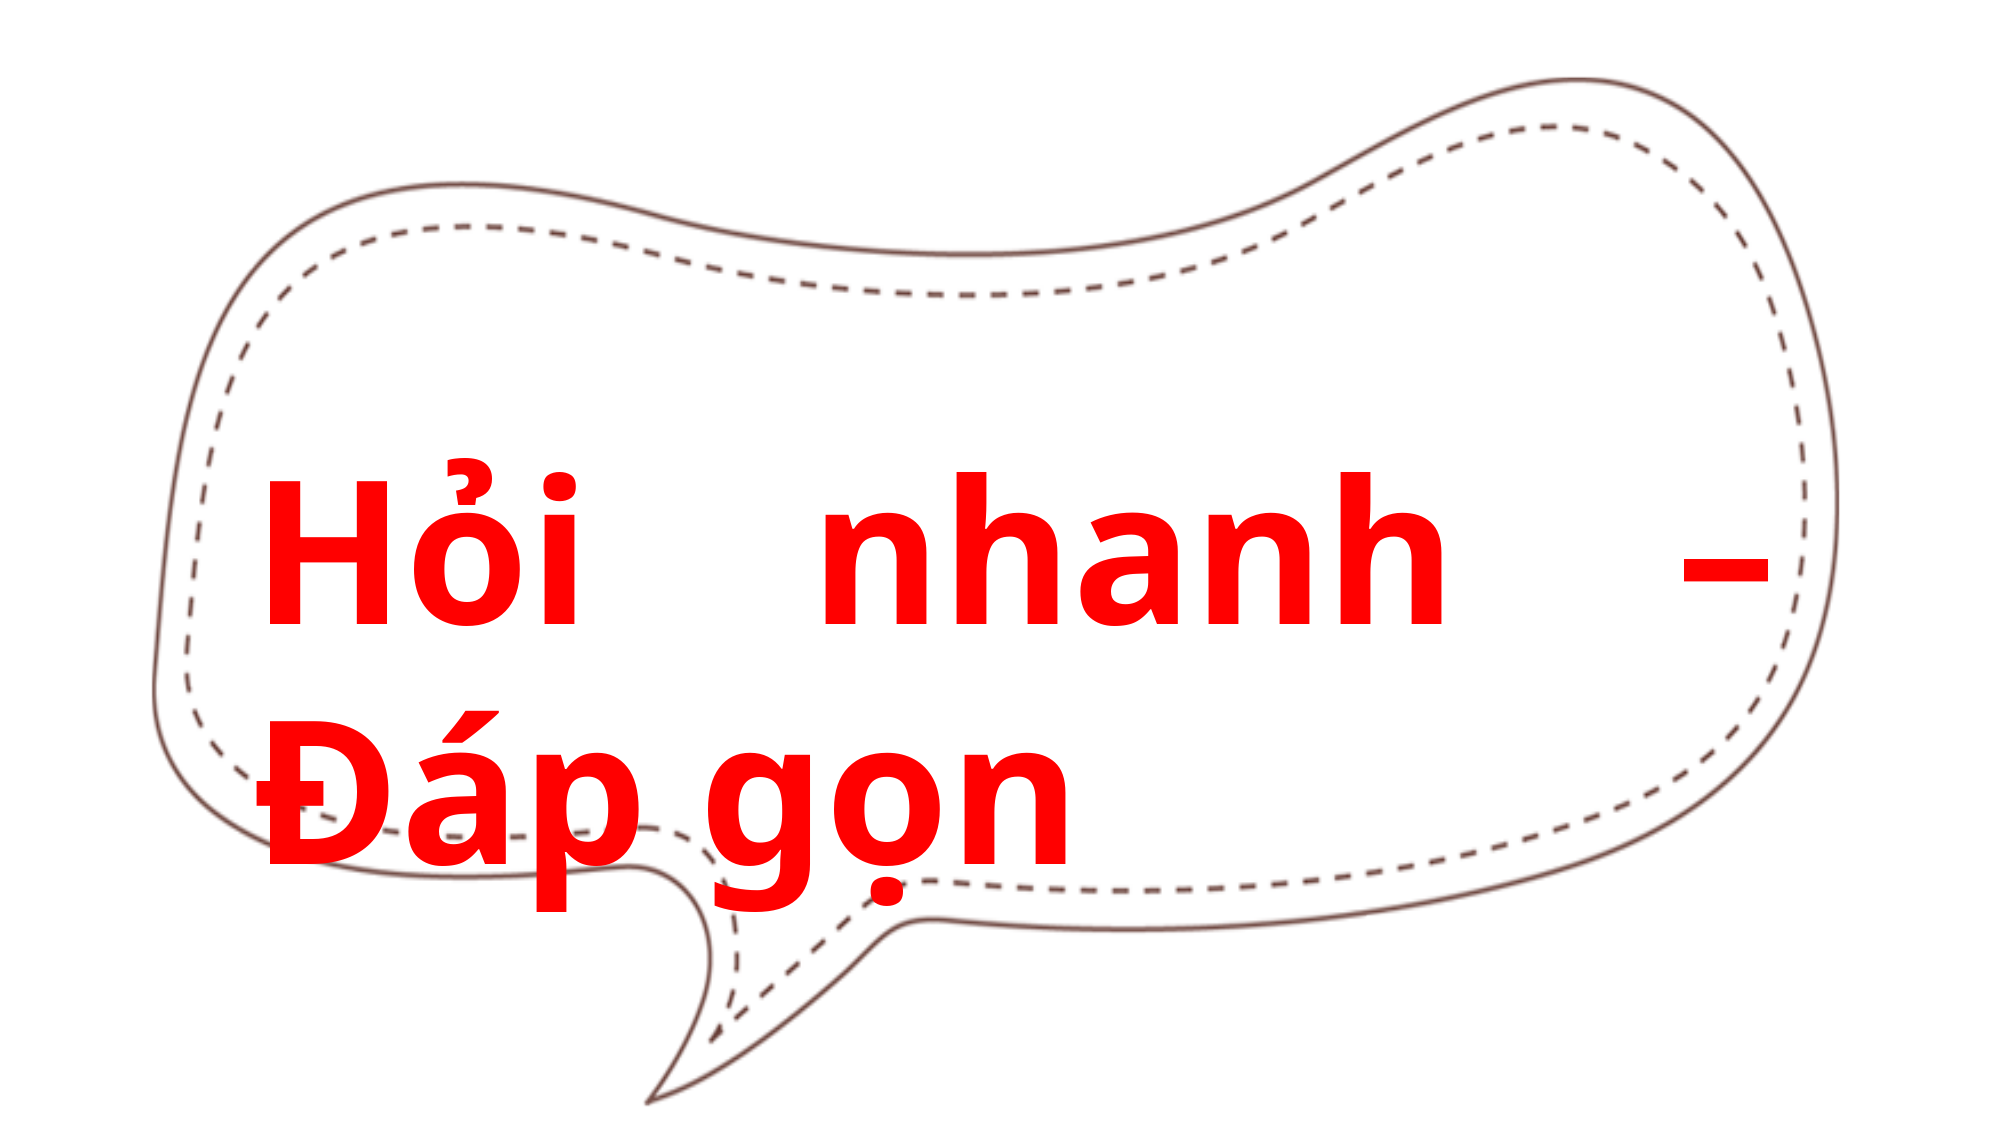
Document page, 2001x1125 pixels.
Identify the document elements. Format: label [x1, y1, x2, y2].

picture [141, 0, 1920, 1125]
